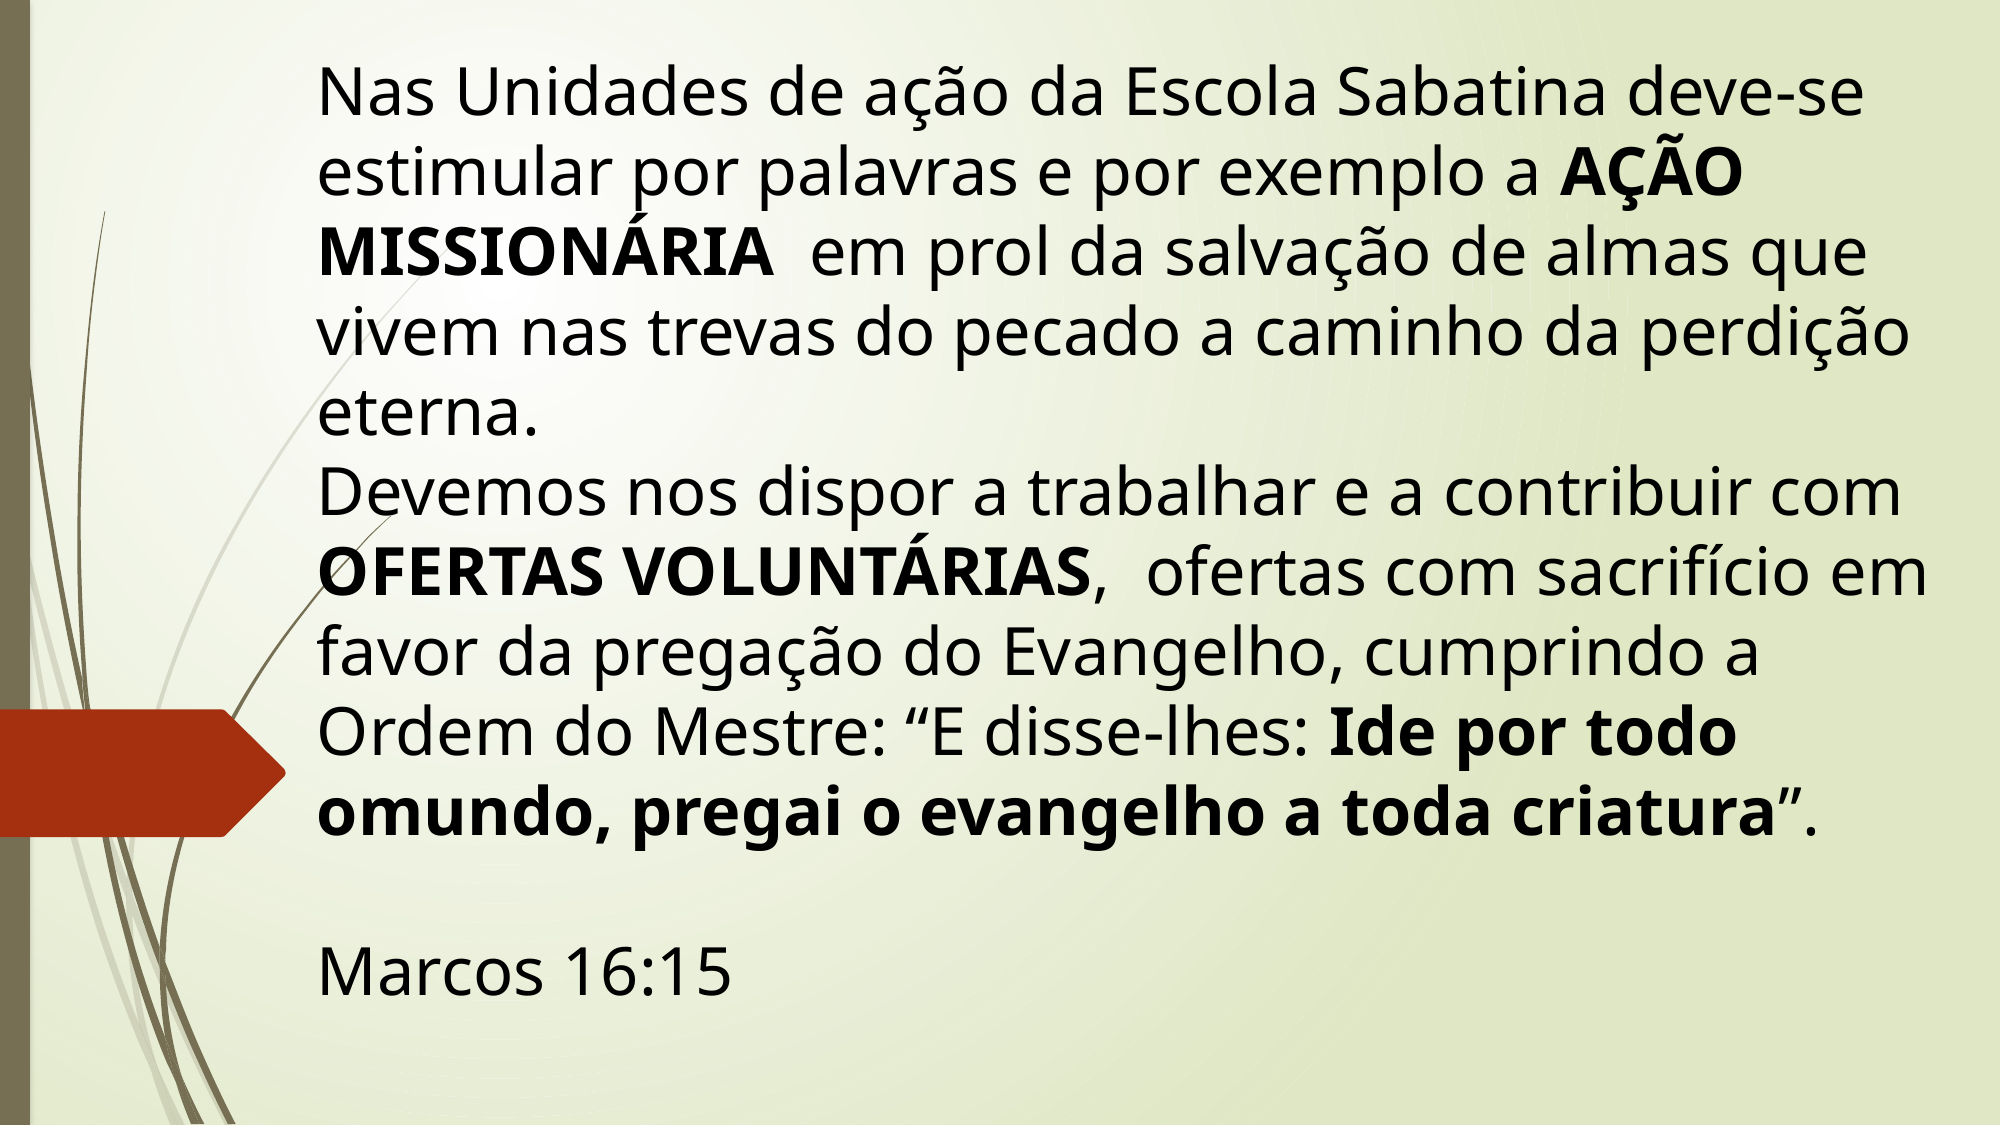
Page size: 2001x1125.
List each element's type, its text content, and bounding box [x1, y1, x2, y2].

text_box Nas Unidades de ação da Escola Sabatina deve-se estimular por palavras e por exemplo a AÇÃO MISSIONÁRIA em prol da salvação de almas que vivem nas trevas do pecado a caminho da perdição eterna. Devemos nos dispor a trabalhar e a contribuir com OFERTAS VOLUNTÁRIAS, ofertas com sacrifício em favor da pregação do Evangelho, cumprindo a Ordem do Mestre: “E disse-lhes: Ide por todo omundo, pregai o evangelho a toda criatura”. Marcos 16:15 [302, 41, 2000, 1016]
